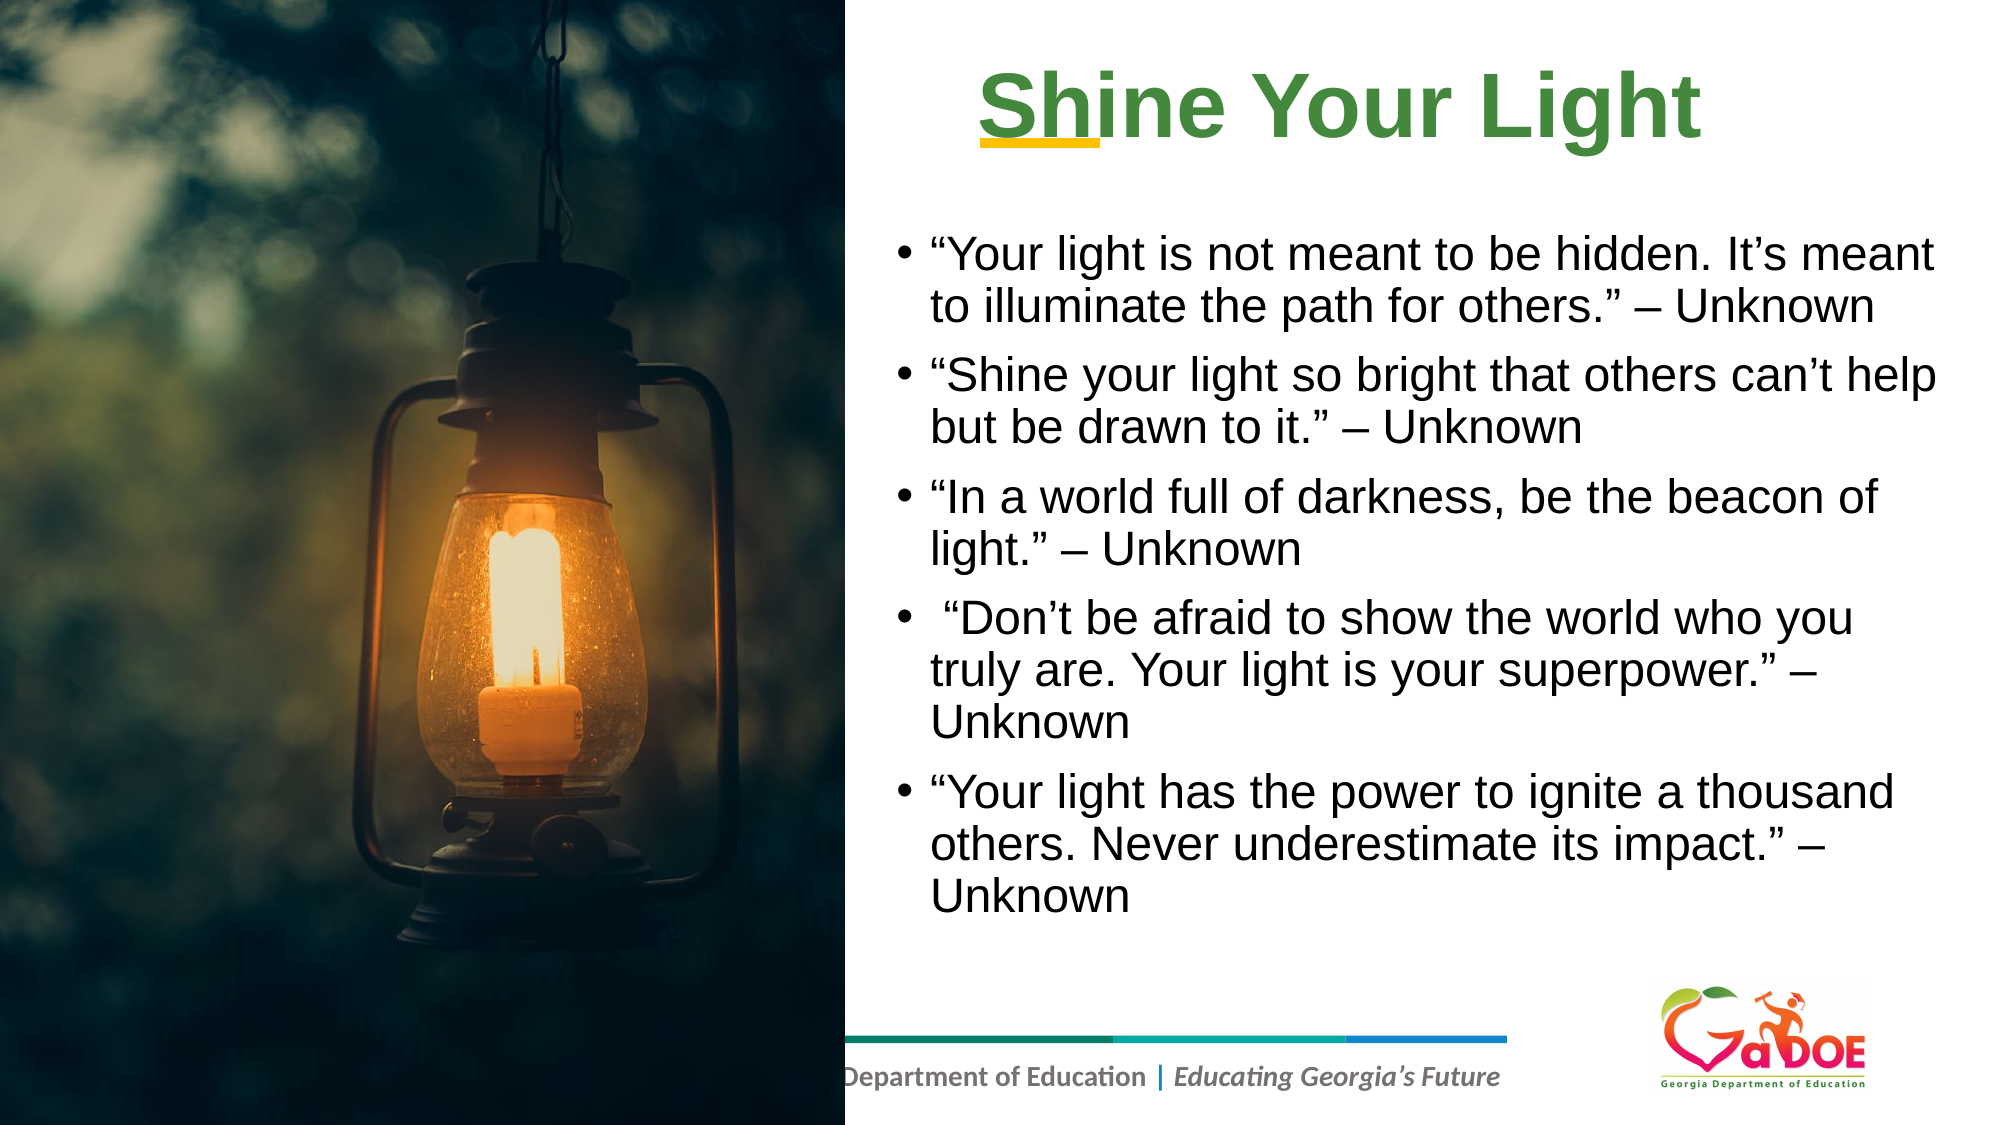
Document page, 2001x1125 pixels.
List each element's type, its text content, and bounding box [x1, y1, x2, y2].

picture [1654, 977, 1870, 1096]
title Shine Your Light #2 [962, 51, 1856, 221]
picture [0, 0, 845, 1125]
list “Your light is not meant to be hidden. It’s meant to illuminate the path for others.” – Unknown “Shine your light so bright that others can’t help but be drawn to it.” – Unknown “In a world full of darkness, be the beacon of light.” – Unknown “Don’t be afraid to show the world who you truly are. Your light is your superpower.” – Unknown “Your light has the power to ignite a thousand others. Never underestimate its impact.” – Unknown [881, 221, 1961, 959]
